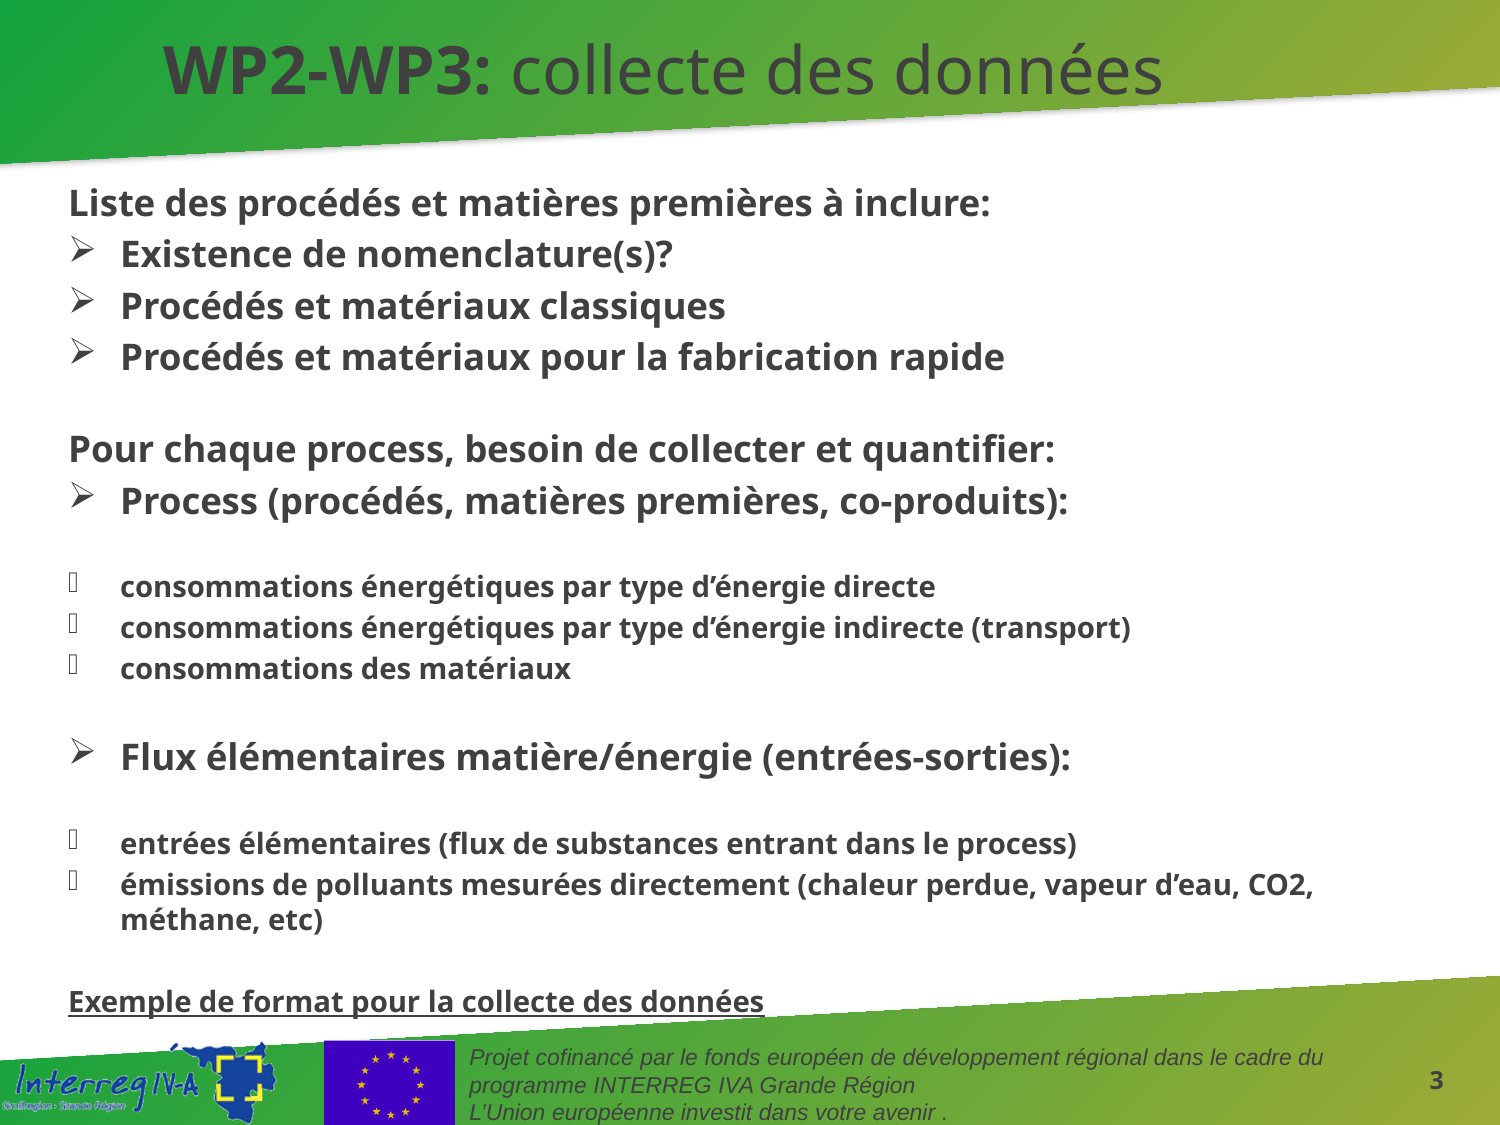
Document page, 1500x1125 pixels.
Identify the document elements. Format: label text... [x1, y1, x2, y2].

picture [0, 1040, 278, 1125]
picture [324, 1040, 455, 1125]
title WP2-WP3: collecte des données [0, 0, 1329, 138]
slide_number 3 [1108, 1051, 1459, 1112]
text_box Liste des procédés et matières premières à inclure: Existence de nomenclature(s)? Procédés et matériaux classiques Procédés et matériaux pour la fabrication rapide Pour chaque process, besoin de collecter et quantifier: Process (procédés, matières premières, co-produits): consommations énergétiques par type d’énergie directe consommations énergétiques par type d’énergie indirecte (transport) consommations des matériaux Flux élémentaires matière/énergie (entrées-sorties): entrées élémentaires (flux de substances entrant dans le process) émissions de polluants mesurées directement (chaleur perdue, vapeur d’eau, CO2, méthane, etc) Exemple de format pour la collecte des données [53, 172, 1425, 1035]
